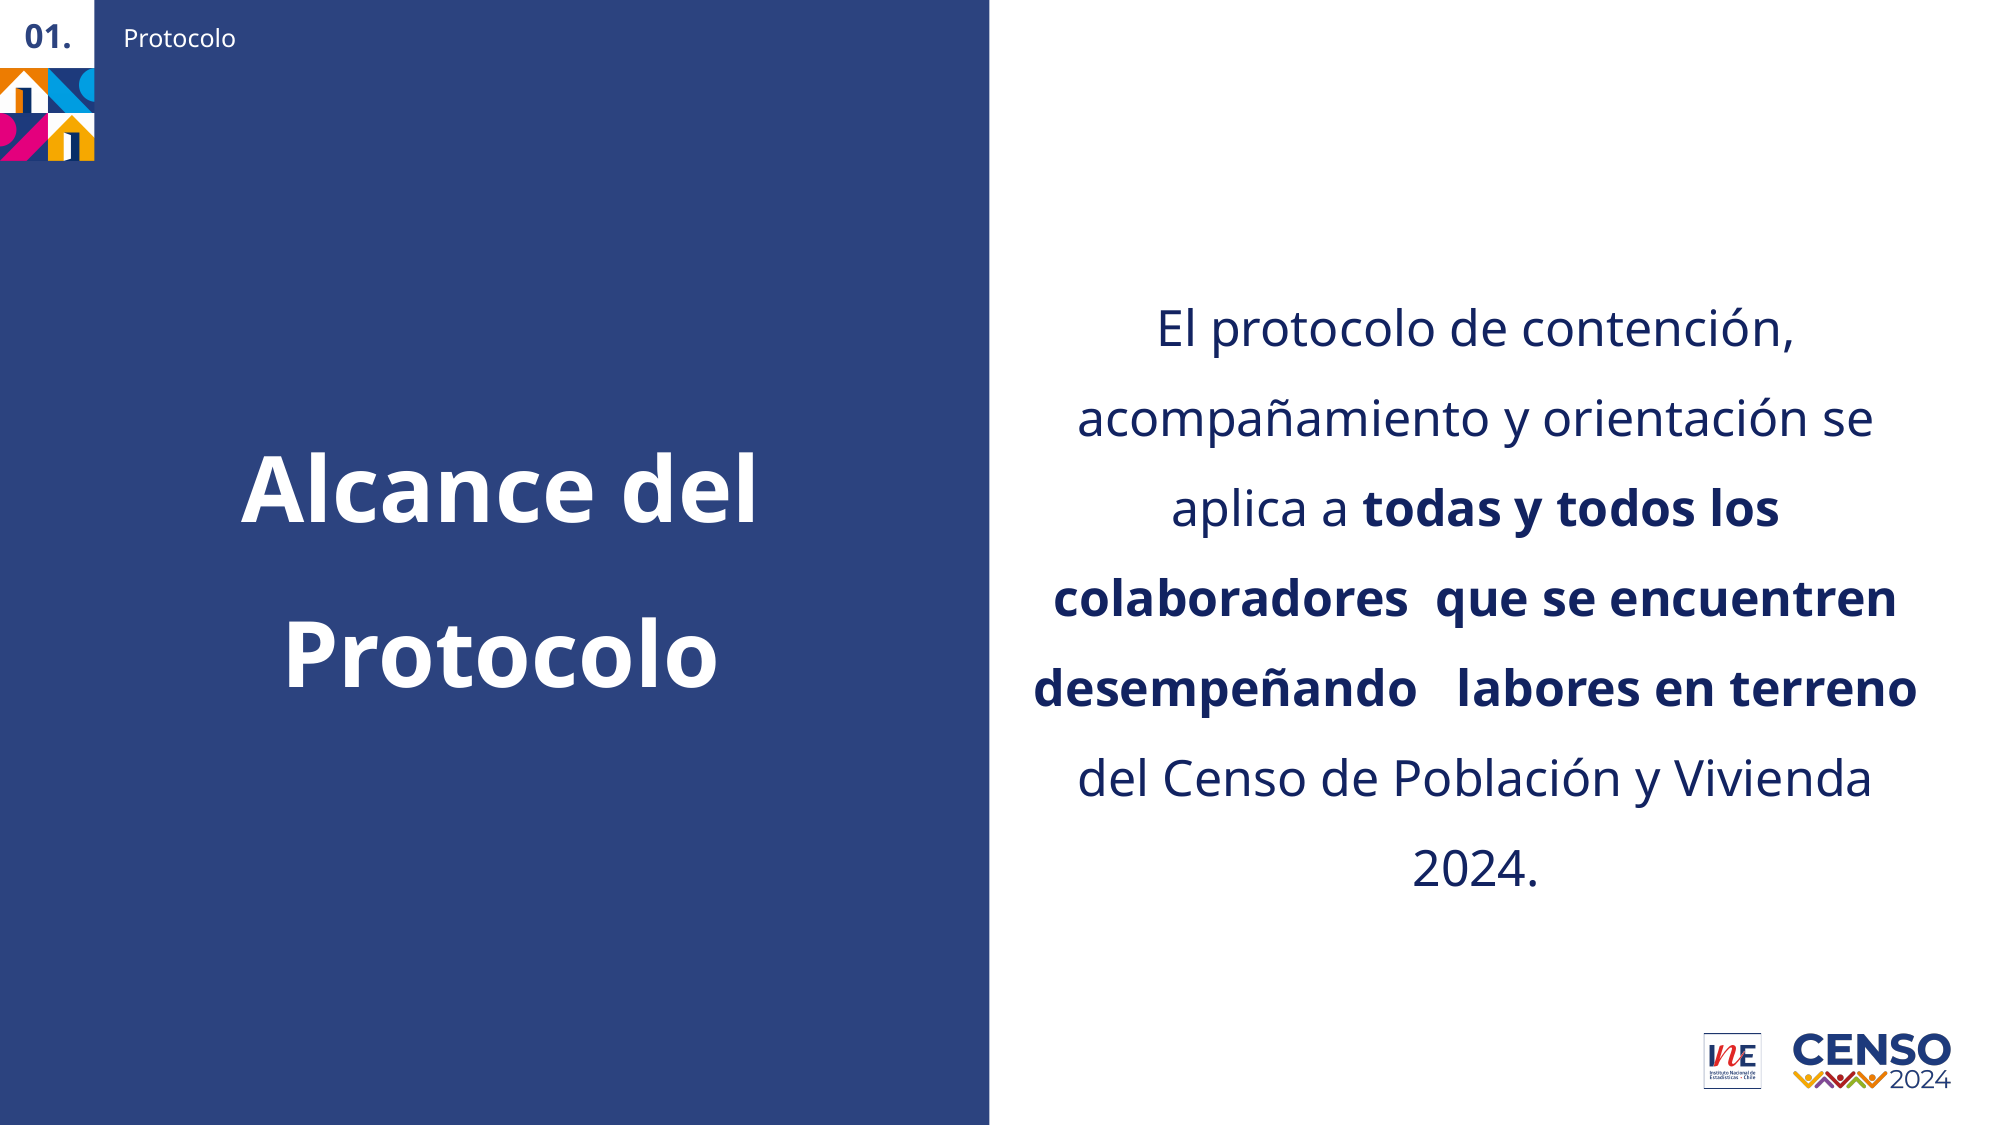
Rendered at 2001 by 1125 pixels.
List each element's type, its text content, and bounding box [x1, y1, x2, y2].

list 01. [0, 9, 96, 66]
list El protocolo de contención, acompañamiento y orientación se aplica a todas y todos los colaboradores que se encuentren desempeñando labores en terreno del Censo de Población y Vivienda 2024. [1016, 259, 1937, 829]
picture [0, 68, 94, 161]
list Protocolo [123, 0, 1910, 81]
picture [1784, 1024, 1956, 1094]
list Alcance del Protocolo [156, 368, 846, 671]
